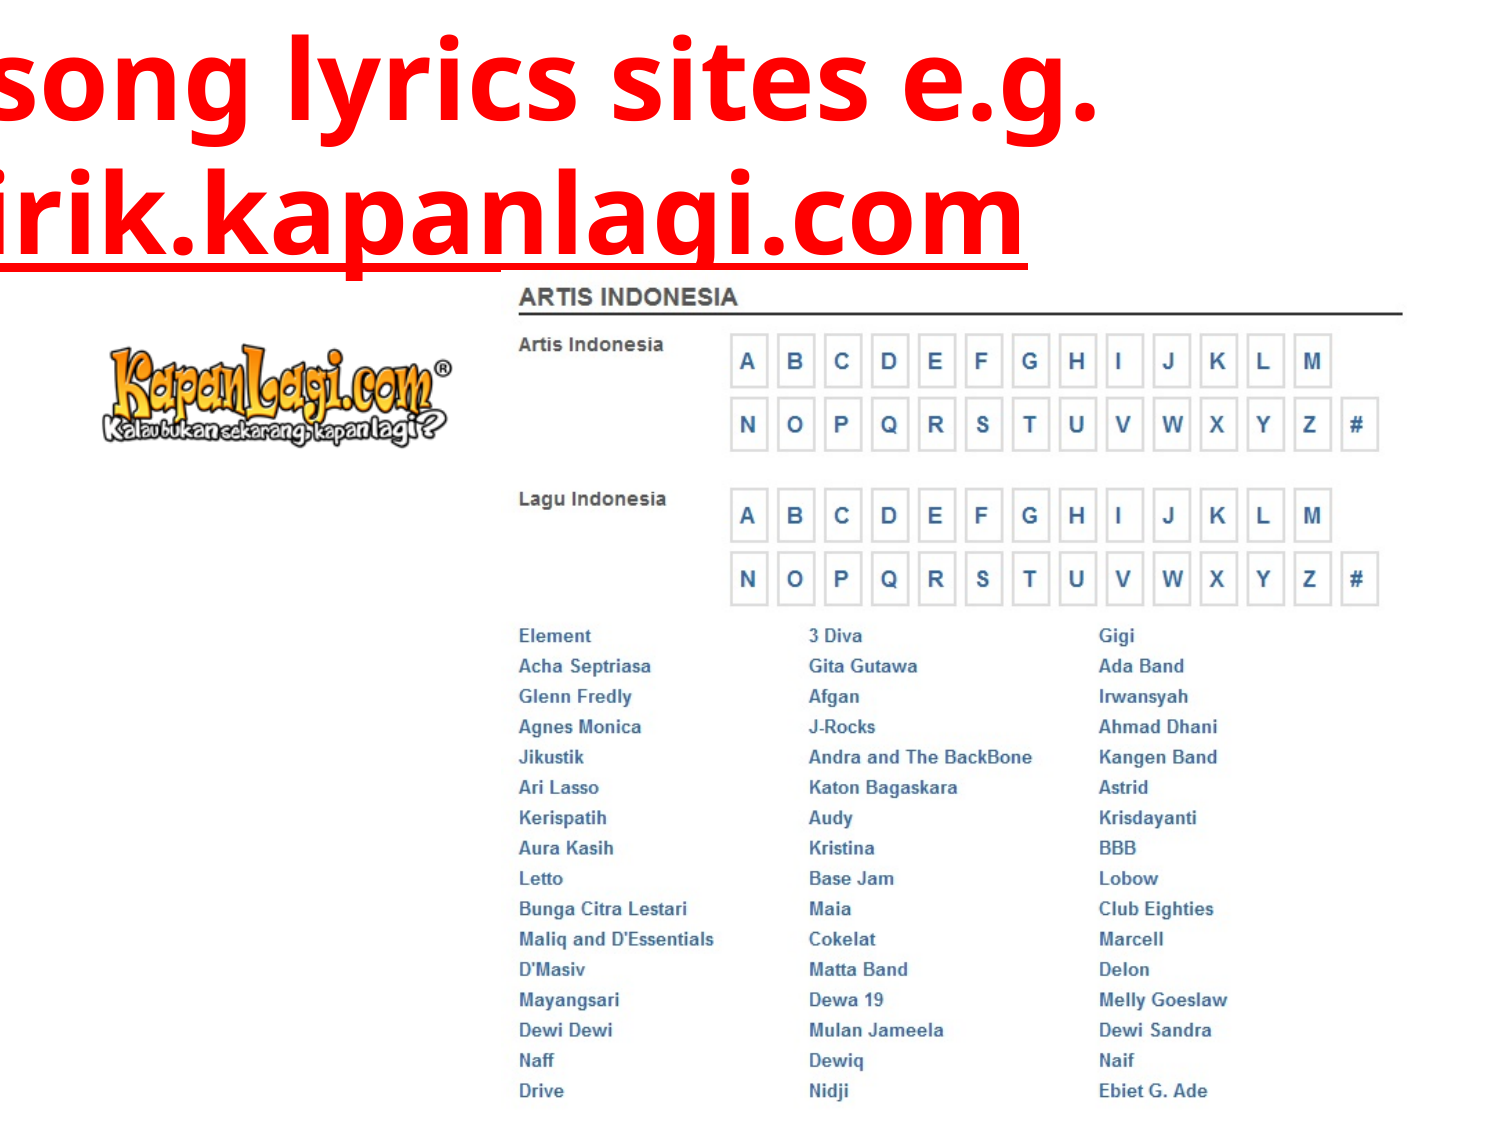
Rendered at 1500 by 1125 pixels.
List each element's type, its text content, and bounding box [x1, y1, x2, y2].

text_box song lyrics sites e.g. lirik.kapanlagi.com [0, 0, 1118, 304]
picture [501, 270, 1418, 1125]
picture [88, 326, 467, 468]
text_box [10, 0, 389, 119]
